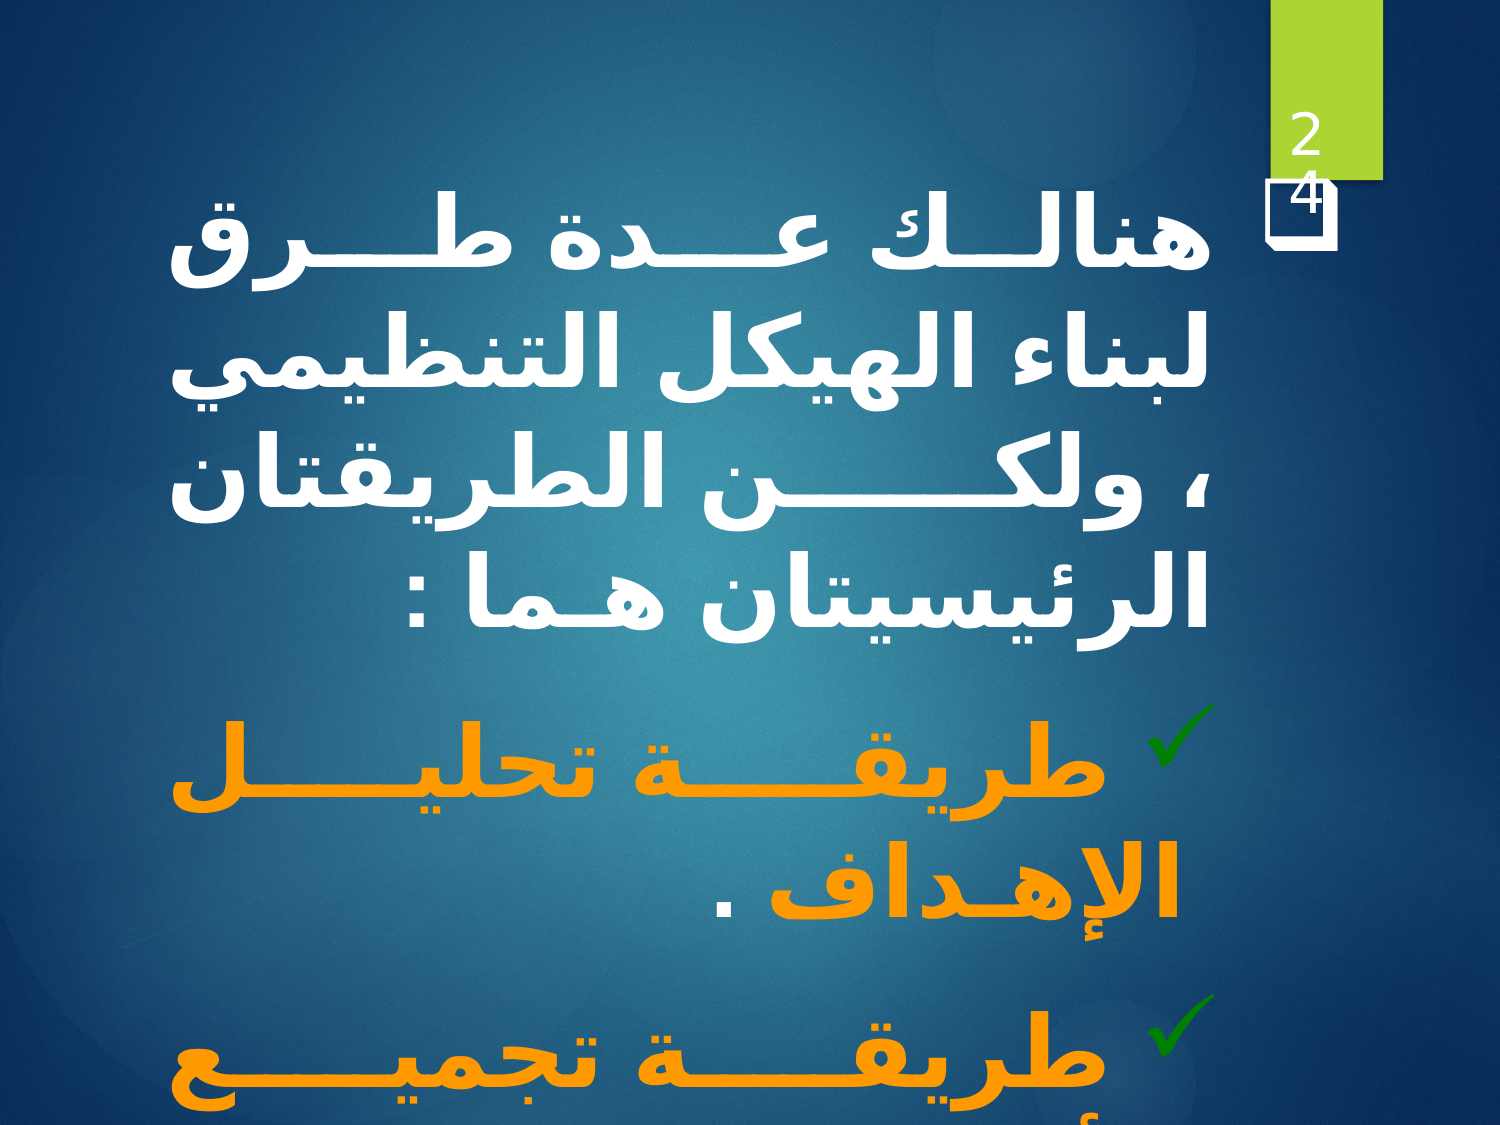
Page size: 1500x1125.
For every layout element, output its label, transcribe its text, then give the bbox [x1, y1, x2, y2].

text_box هنالك عـدة طـرق لبناء الهيكل التنظيمي ، ولكن الطريقتان الرئيسيتان هـما : طريقة تحليل الإهـداف . طريقة تجميع الأنشطة . [151, 160, 1363, 1125]
slide_number 24 [1273, 48, 1378, 175]
